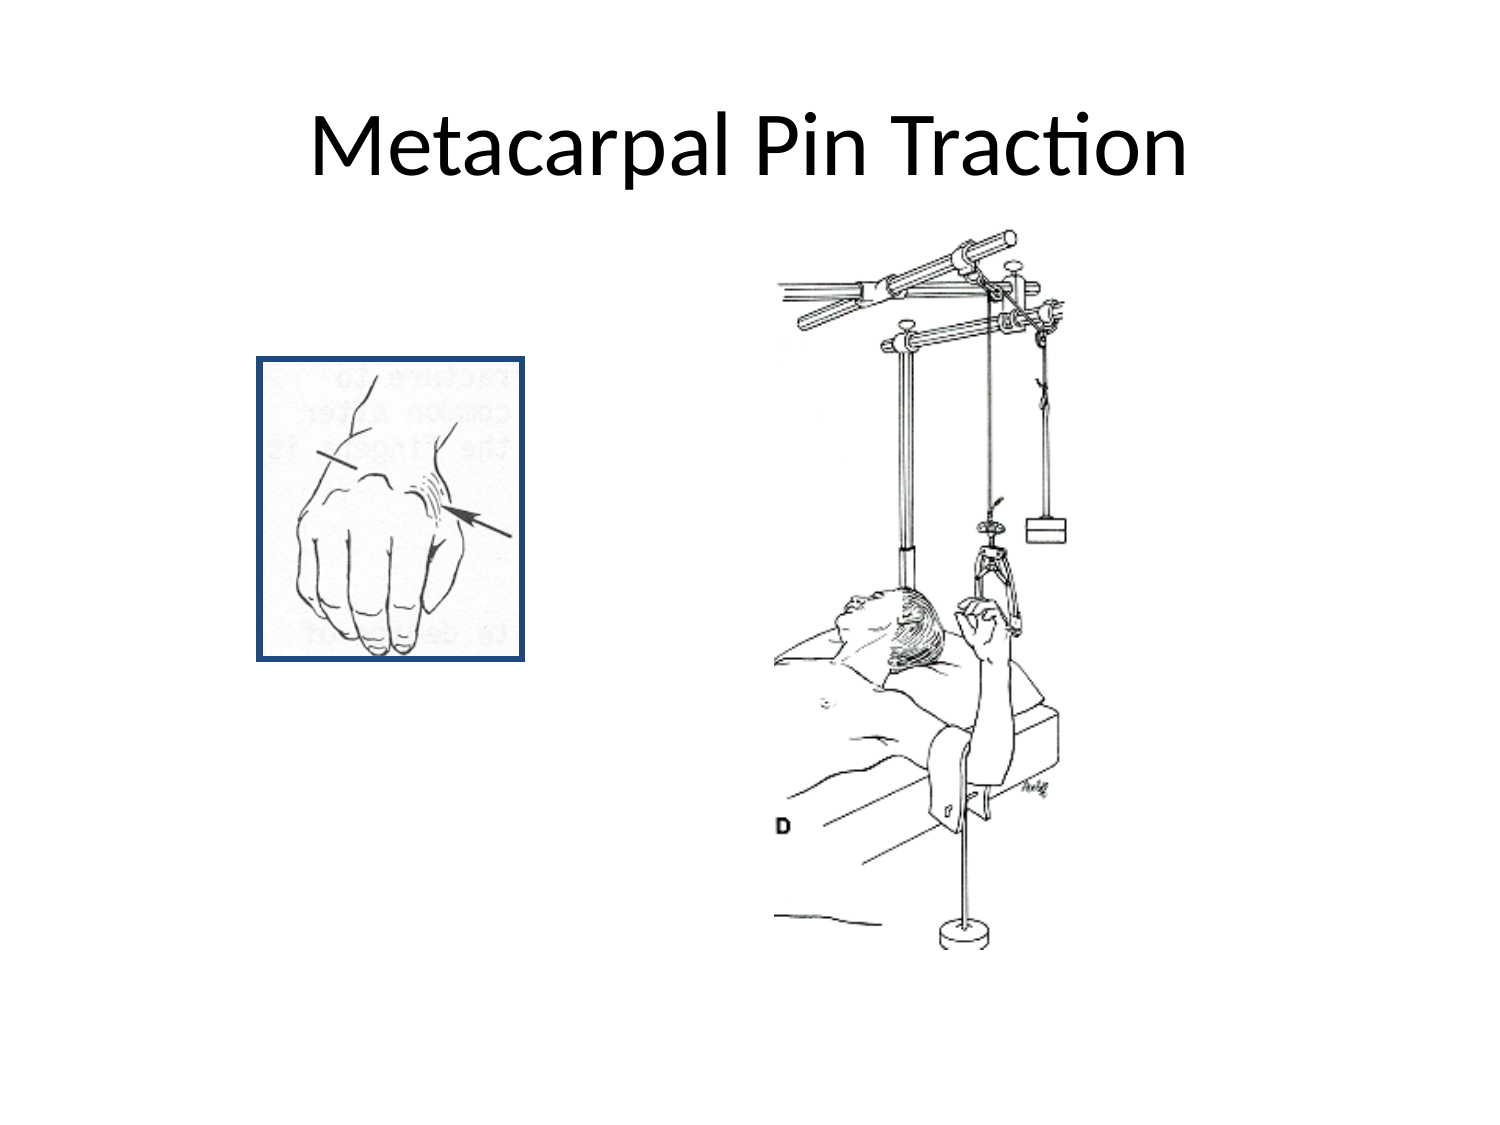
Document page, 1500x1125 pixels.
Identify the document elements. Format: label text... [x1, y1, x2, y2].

title Metacarpal Pin Traction [75, 45, 1425, 233]
picture [774, 212, 1100, 951]
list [262, 362, 519, 657]
